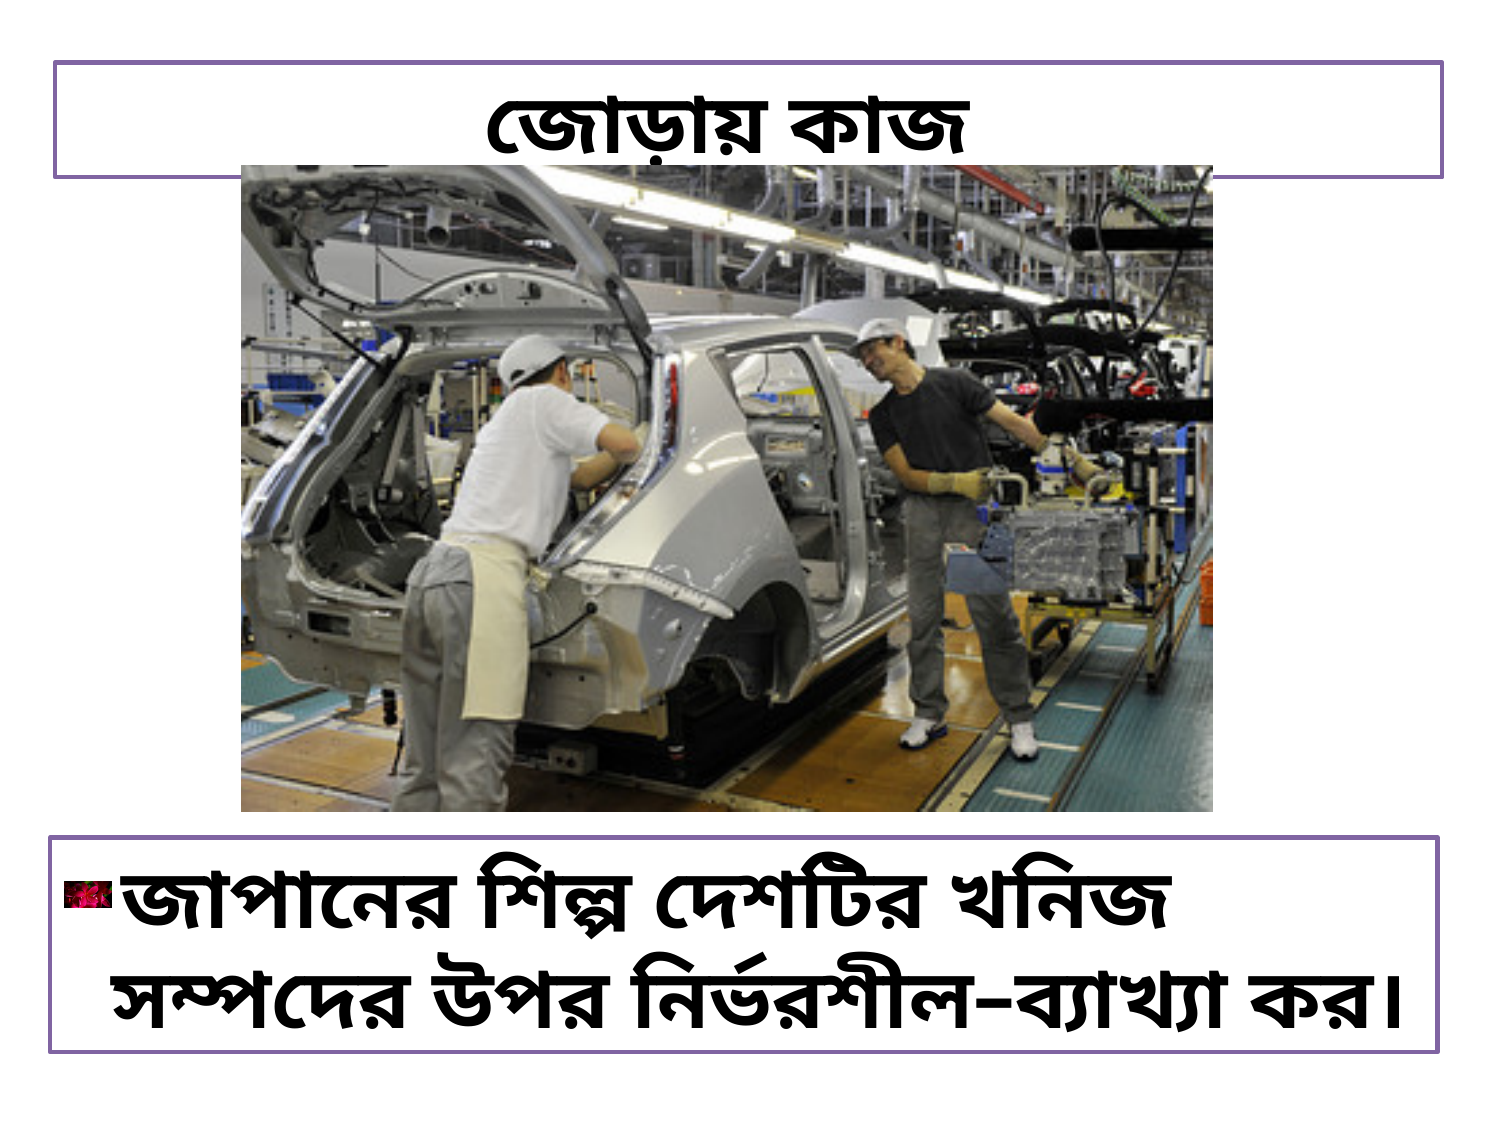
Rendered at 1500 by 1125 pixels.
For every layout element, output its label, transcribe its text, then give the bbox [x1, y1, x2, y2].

text_box জাপানের শিল্প দেশটির খনিজ সম্পদের উপর নির্ভরশীল–ব্যাখ্যা কর। [48, 835, 1440, 1054]
picture [241, 164, 1213, 812]
picture [64, 881, 92, 908]
text_box জোড়ায় কাজ [53, 60, 1444, 179]
